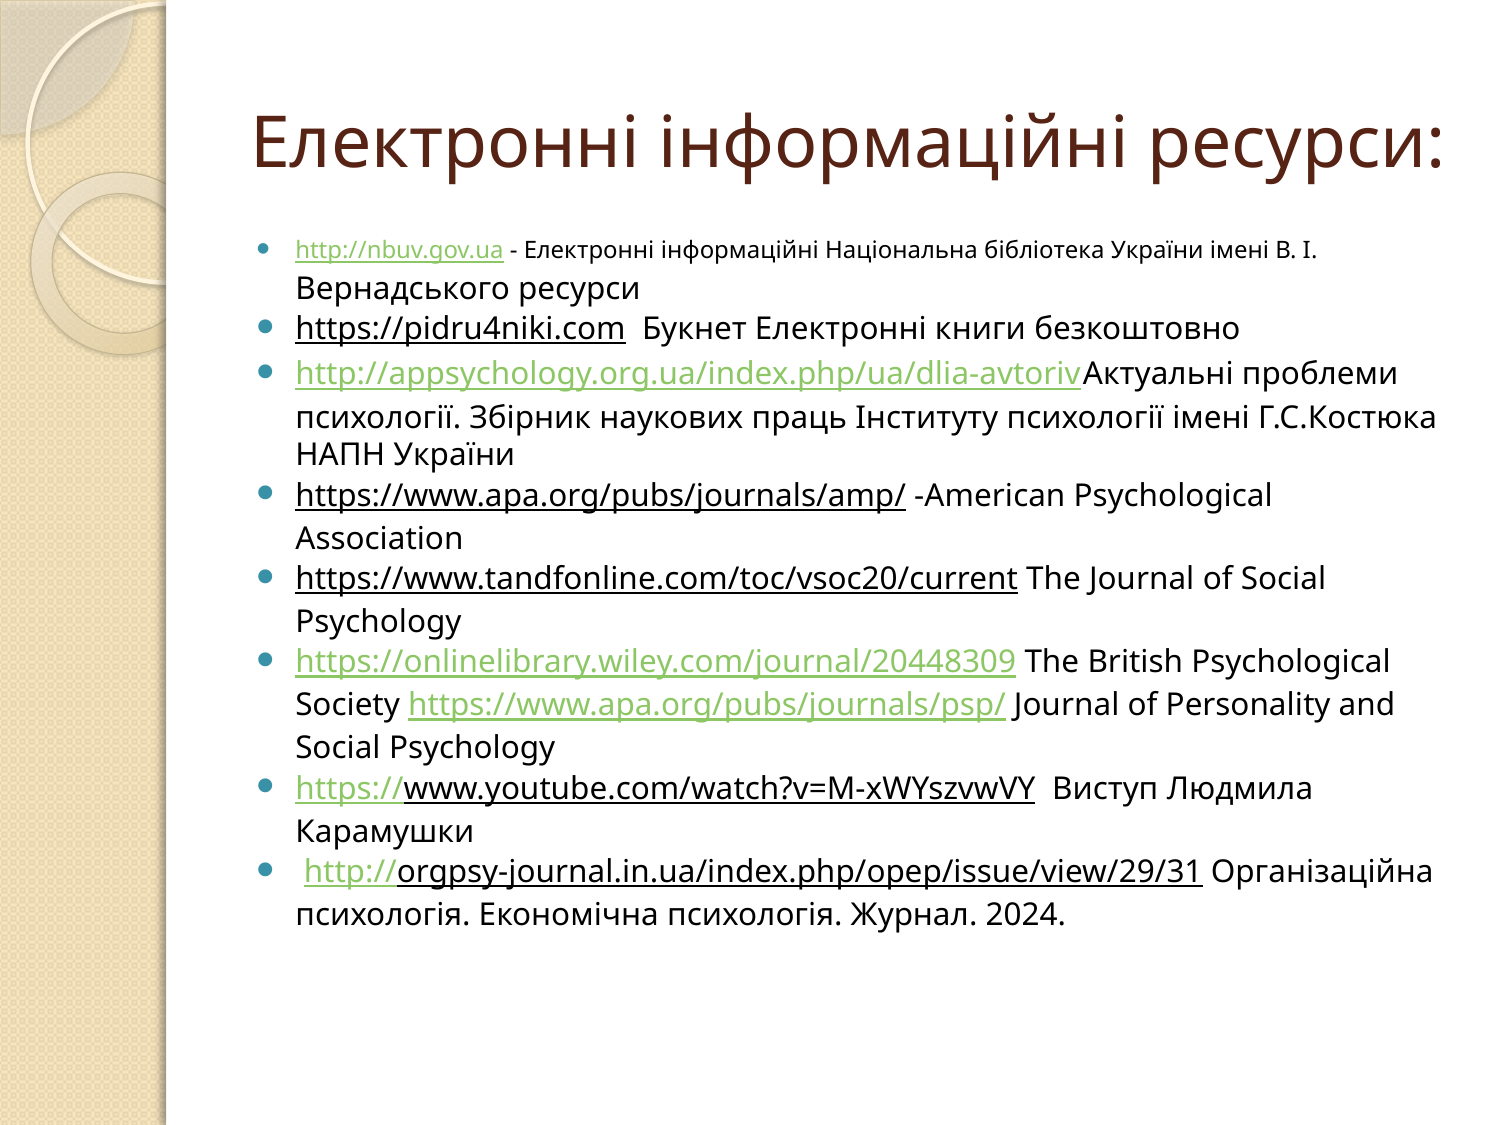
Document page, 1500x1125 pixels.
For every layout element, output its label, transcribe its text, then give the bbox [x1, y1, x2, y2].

list http://nbuv.gov.ua - Електронні інформаційні Національна бібліотека України імені В. І. Вернадського ресурси https://pidru4niki.com Букнет Електронні книги безкоштовно http://appsychology.org.ua/index.php/ua/dlia-avtoriv Актуальні проблеми психології. Збірник наукових праць Інституту психології імені Г.С.Костюка НАПН України https://www.apa.org/pubs/journals/amp/ -American Psychological Association https://www.tandfonline.com/toc/vsoc20/current The Journal of Social Psychology https://onlinelibrary.wiley.com/journal/20448309 The British Psychological Society https://www.apa.org/pubs/journals/psp/ Journal of Personality and Social Psychology https://www.youtube.com/watch?v=M-xWYszvwVY Виступ Людмила Карамушки http://orgpsy-journal.in.ua/index.php/opep/issue/view/29/31 Організаційна психологія. Економічна психологія. Журнал. 2024. [230, 208, 1461, 1047]
title Електронні інформаційні ресурси: [235, 45, 1466, 233]
